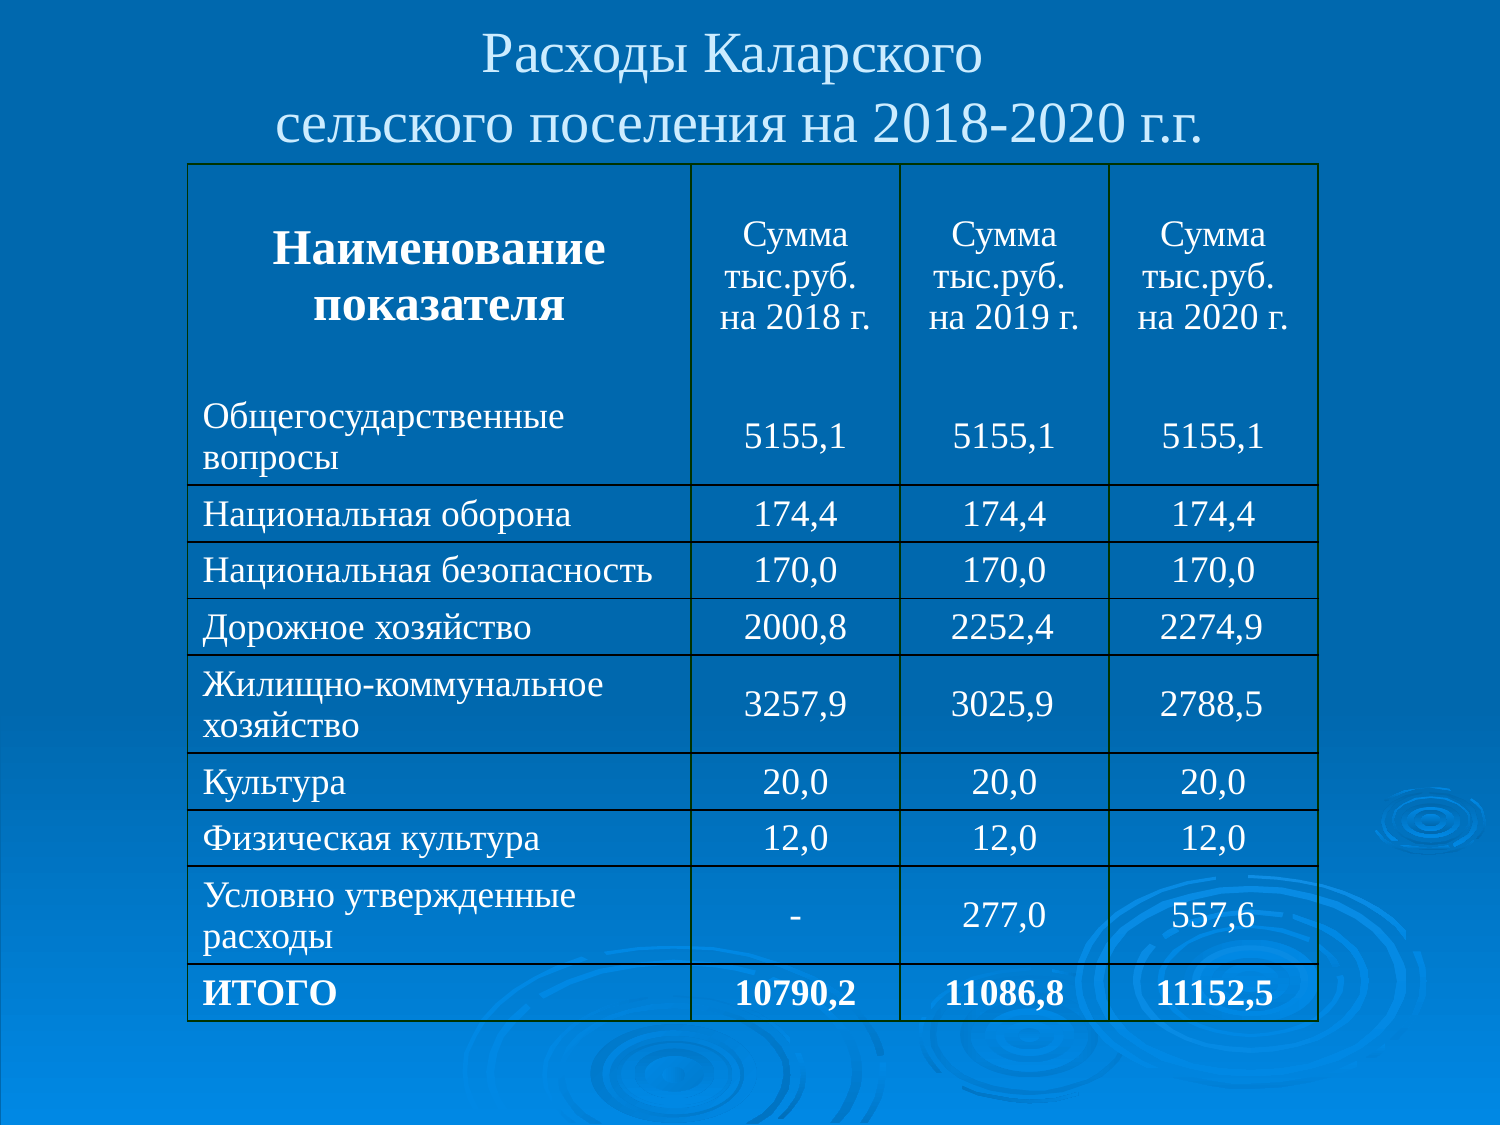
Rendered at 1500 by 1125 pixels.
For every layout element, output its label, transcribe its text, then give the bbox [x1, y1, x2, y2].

table_cell 3257,9 [692, 656, 899, 752]
table_header Наименование показателя [188, 165, 690, 387]
table_cell 5155,1 [692, 387, 899, 484]
table_cell 170,0 [1110, 543, 1317, 598]
table_cell Жилищно-коммунальное хозяйство [188, 656, 690, 752]
table_cell Дорожное хозяйство [188, 599, 690, 654]
table_cell 2274,9 [1110, 599, 1317, 654]
table_cell 170,0 [692, 543, 899, 598]
table_cell Общегосударственные вопросы [188, 387, 690, 484]
table_cell 3025,9 [901, 656, 1108, 752]
table_cell Национальная оборона [188, 486, 690, 541]
table_cell Физическая культура [188, 811, 690, 865]
table_cell 5155,1 [1110, 387, 1317, 484]
table_cell 20,0 [901, 754, 1108, 809]
table_cell ИТОГО [188, 965, 690, 1020]
table_header Сумма тыс.руб. на 2020 г. [1110, 165, 1317, 387]
table_cell Национальная безопасность [188, 543, 690, 598]
title Расходы Каларского сельского поселения на 2018-2020 г.г. [64, 42, 1415, 126]
table_cell 12,0 [692, 811, 899, 865]
table_cell 170,0 [901, 543, 1108, 598]
table_cell 20,0 [692, 754, 899, 809]
table_cell Условно утвержденные расходы [188, 867, 690, 963]
table_cell 10790,2 [692, 965, 899, 1020]
table_cell 2000,8 [692, 599, 899, 654]
table_cell Культура [188, 754, 690, 809]
table_cell 557,6 [1110, 867, 1317, 963]
table_cell 174,4 [901, 486, 1108, 541]
table_cell 12,0 [901, 811, 1108, 865]
table_cell - [692, 867, 899, 963]
table_cell 174,4 [692, 486, 899, 541]
table_cell 12,0 [1110, 811, 1317, 865]
table_cell 11152,5 [1110, 965, 1317, 1020]
table_cell 277,0 [901, 867, 1108, 963]
table_header Сумма тыс.руб. на 2018 г. [692, 165, 899, 387]
table_cell 11086,8 [901, 965, 1108, 1020]
table_cell 2252,4 [901, 599, 1108, 654]
table_cell 20,0 [1110, 754, 1317, 809]
table_cell 2788,5 [1110, 656, 1317, 752]
table_header Сумма тыс.руб. на 2019 г. [901, 165, 1108, 387]
table_cell 5155,1 [901, 387, 1108, 484]
table_cell 174,4 [1110, 486, 1317, 541]
